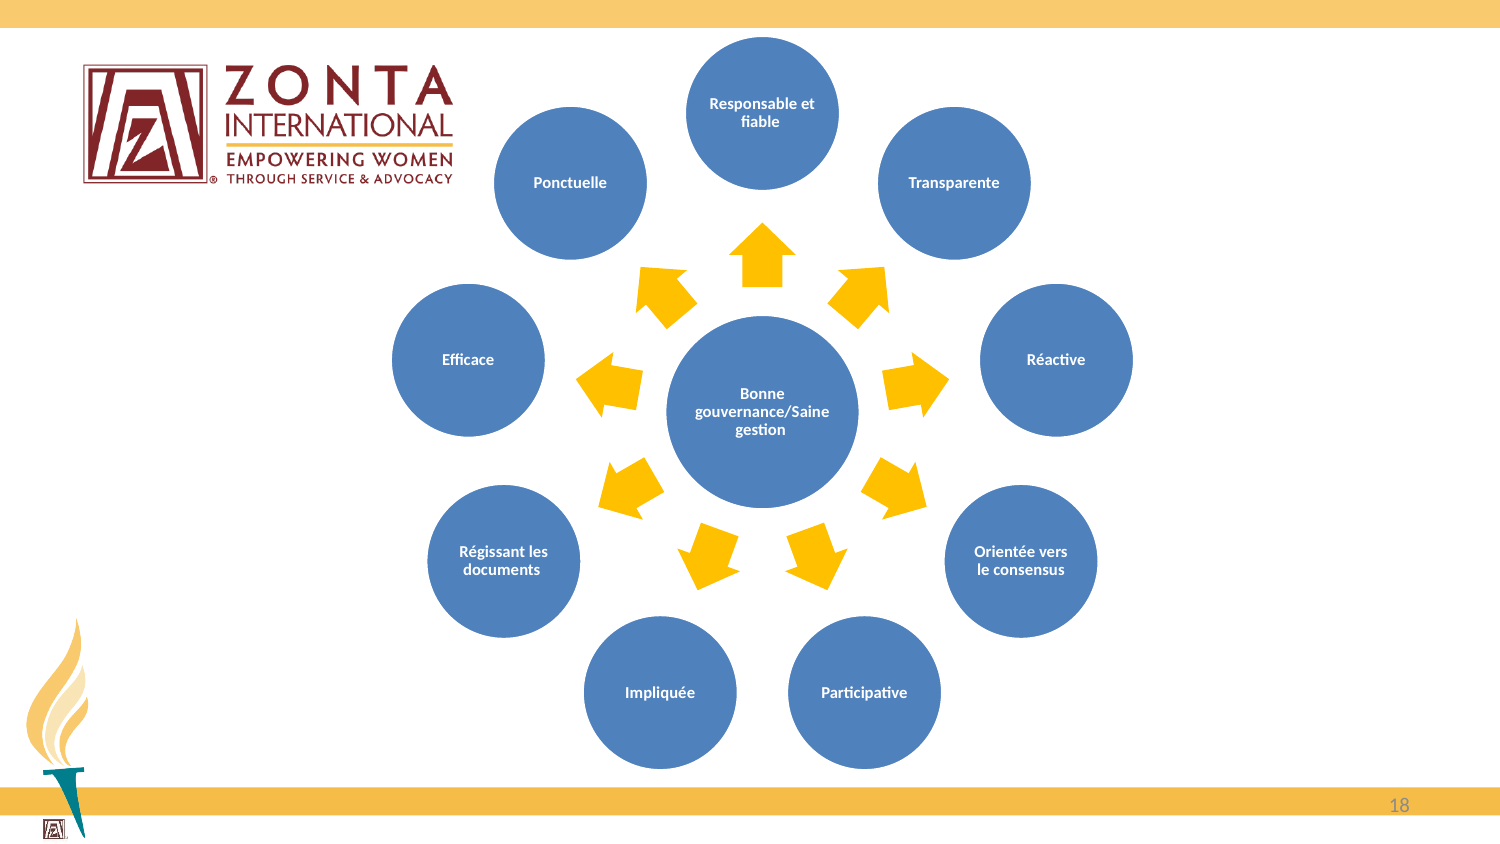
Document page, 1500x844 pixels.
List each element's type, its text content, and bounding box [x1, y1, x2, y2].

picture [13, 612, 97, 844]
picture [74, 61, 463, 186]
slide_number 18 [1074, 782, 1425, 827]
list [99, 34, 1426, 772]
